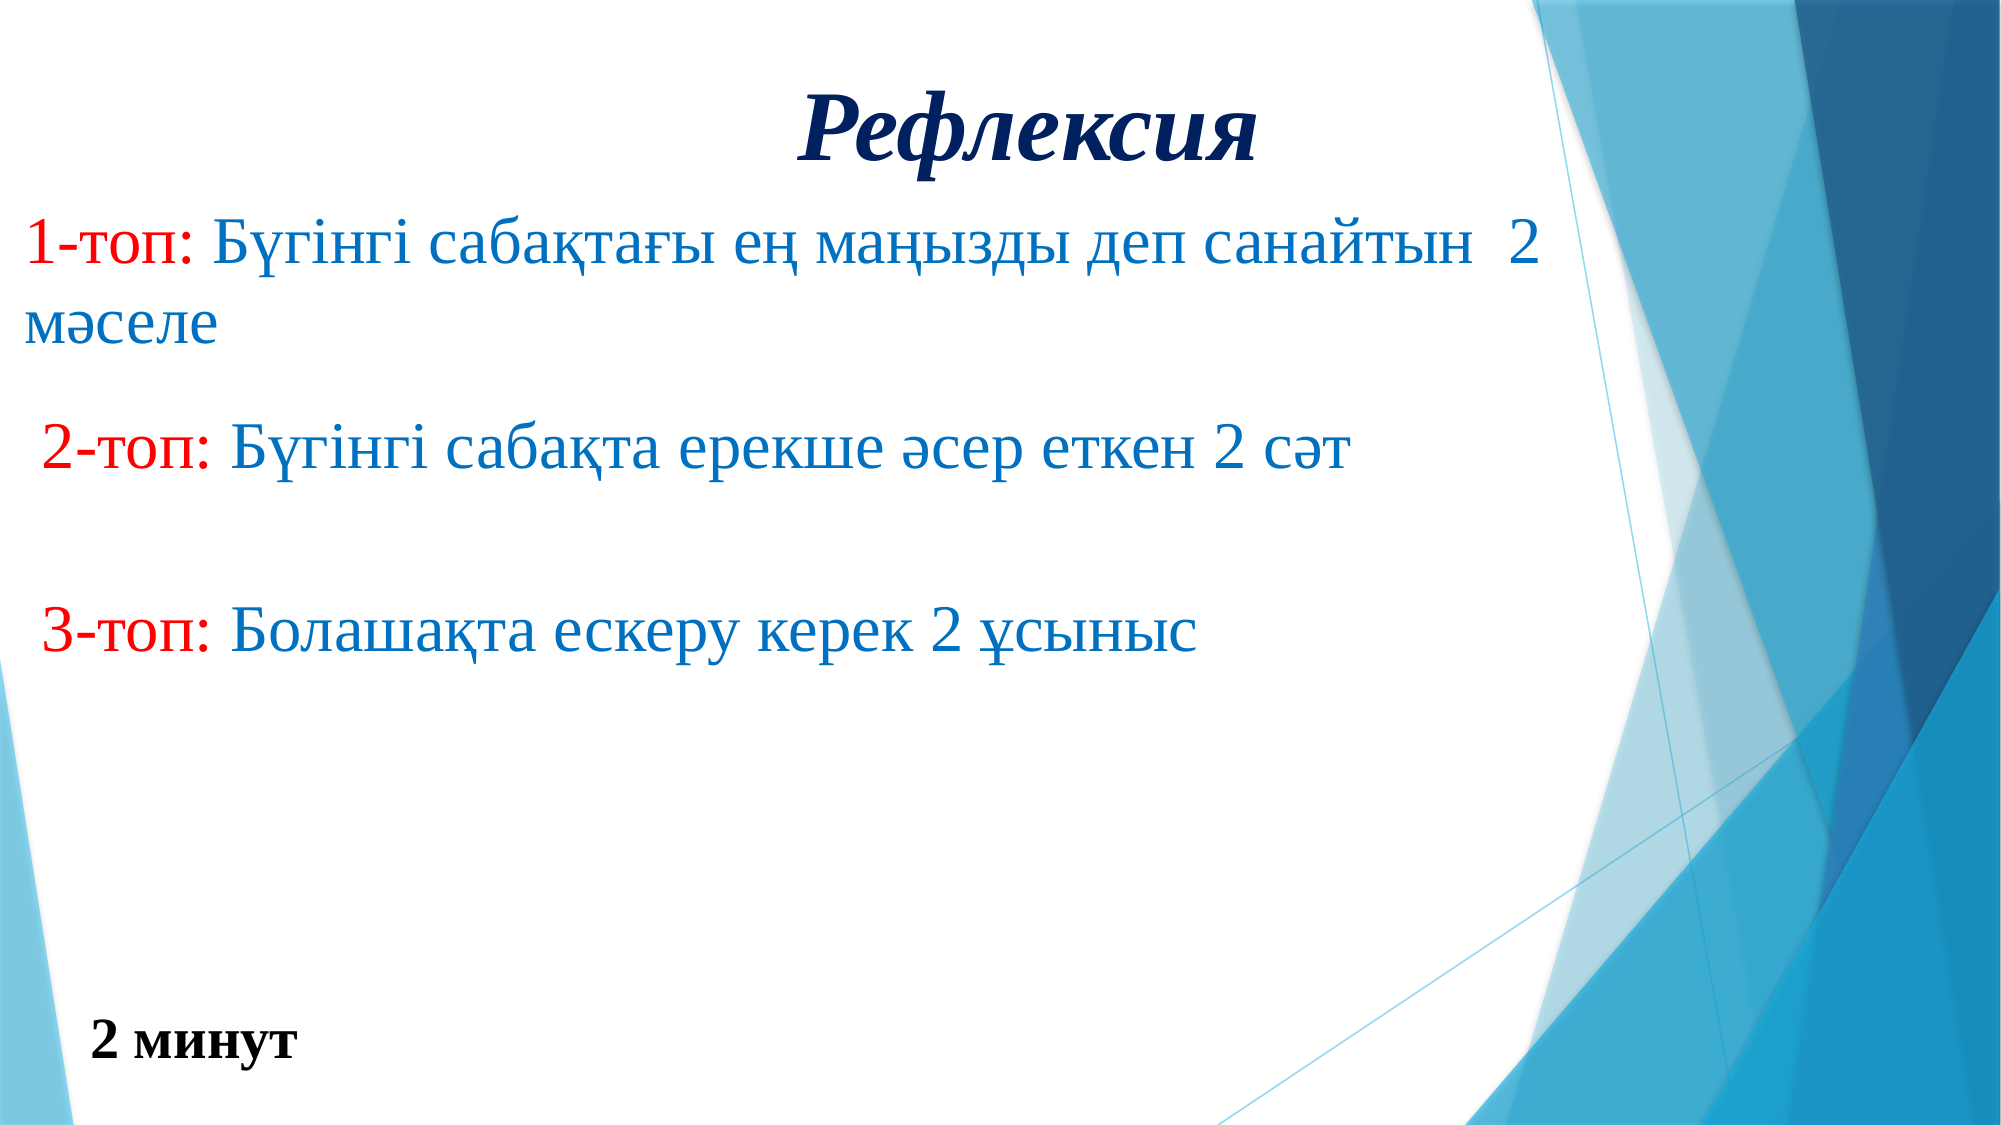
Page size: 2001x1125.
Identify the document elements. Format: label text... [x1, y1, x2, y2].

text_box 1-топ: Бүгінгі сабақтағы ең маңызды деп санайтын 2 мәселе [9, 189, 1572, 364]
text_box 3-топ: Болашақта ескеру керек 2 ұсыныс [26, 577, 1503, 673]
text_box 2 минут [75, 993, 314, 1078]
text_box Рефлексия [782, 53, 1275, 188]
text_box 2-топ: Бүгінгі сабақта ерекше әсер еткен 2 сәт [26, 394, 1525, 490]
